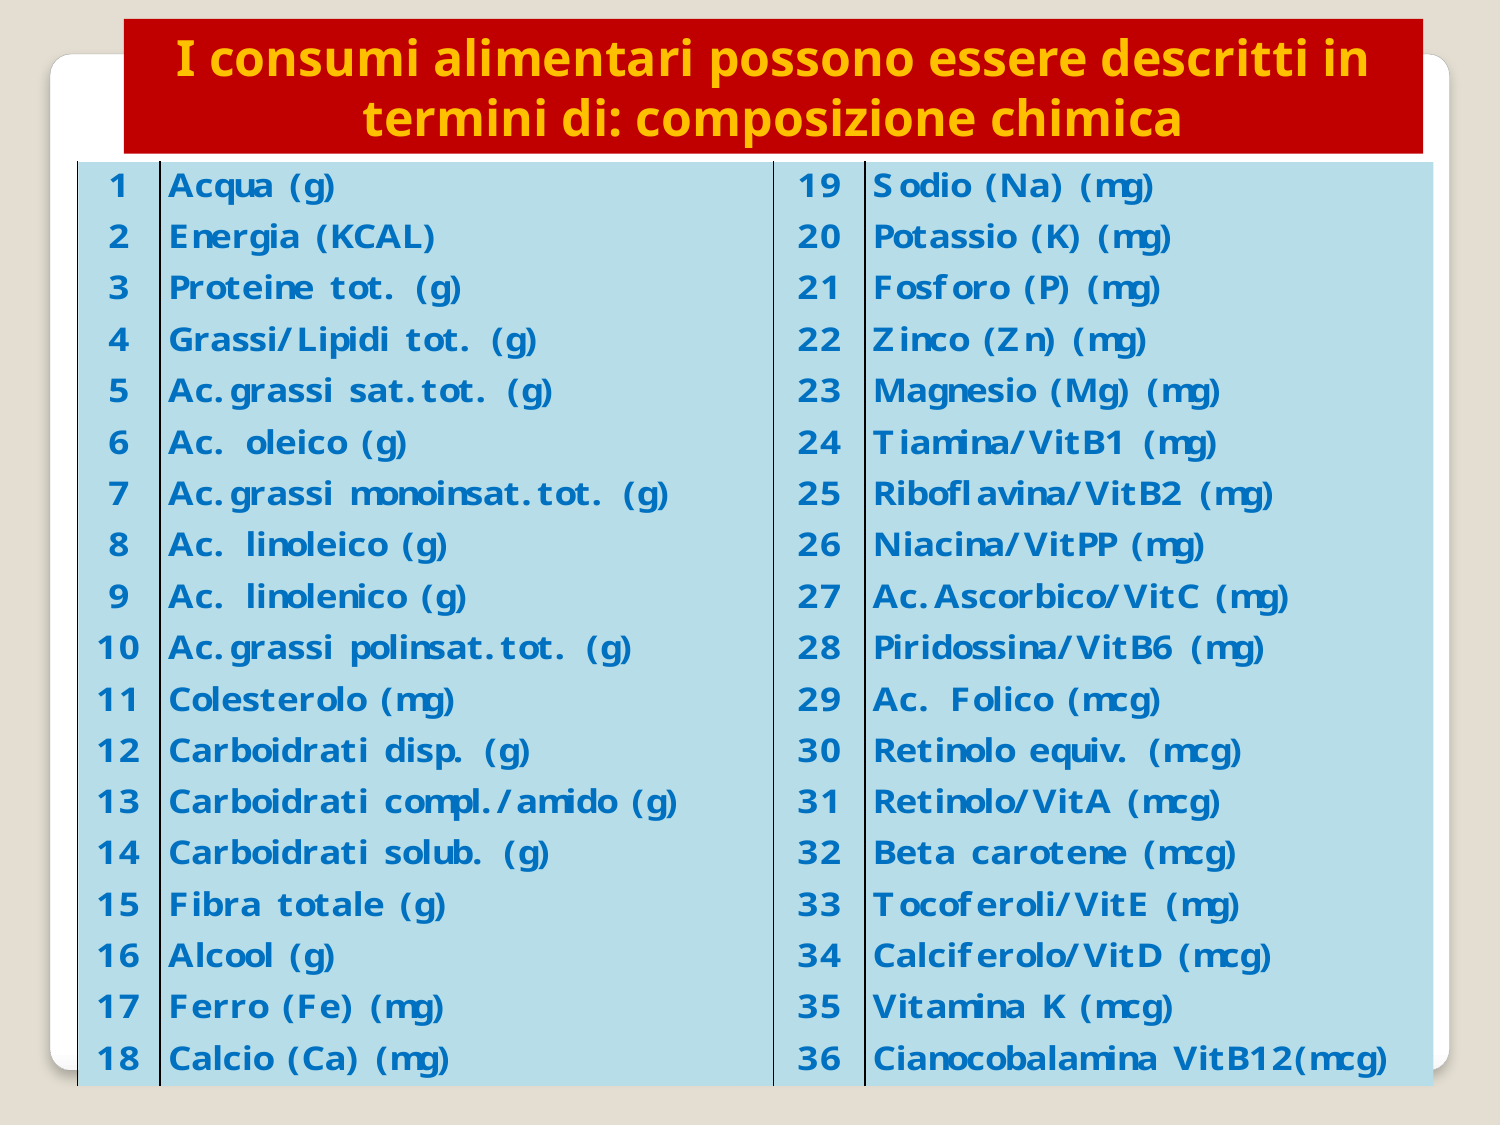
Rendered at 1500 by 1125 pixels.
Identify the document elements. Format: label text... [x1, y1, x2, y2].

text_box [76, 160, 1436, 1088]
text_box I consumi alimentari possono essere descritti in termini di: composizione chimica [123, 18, 1424, 154]
